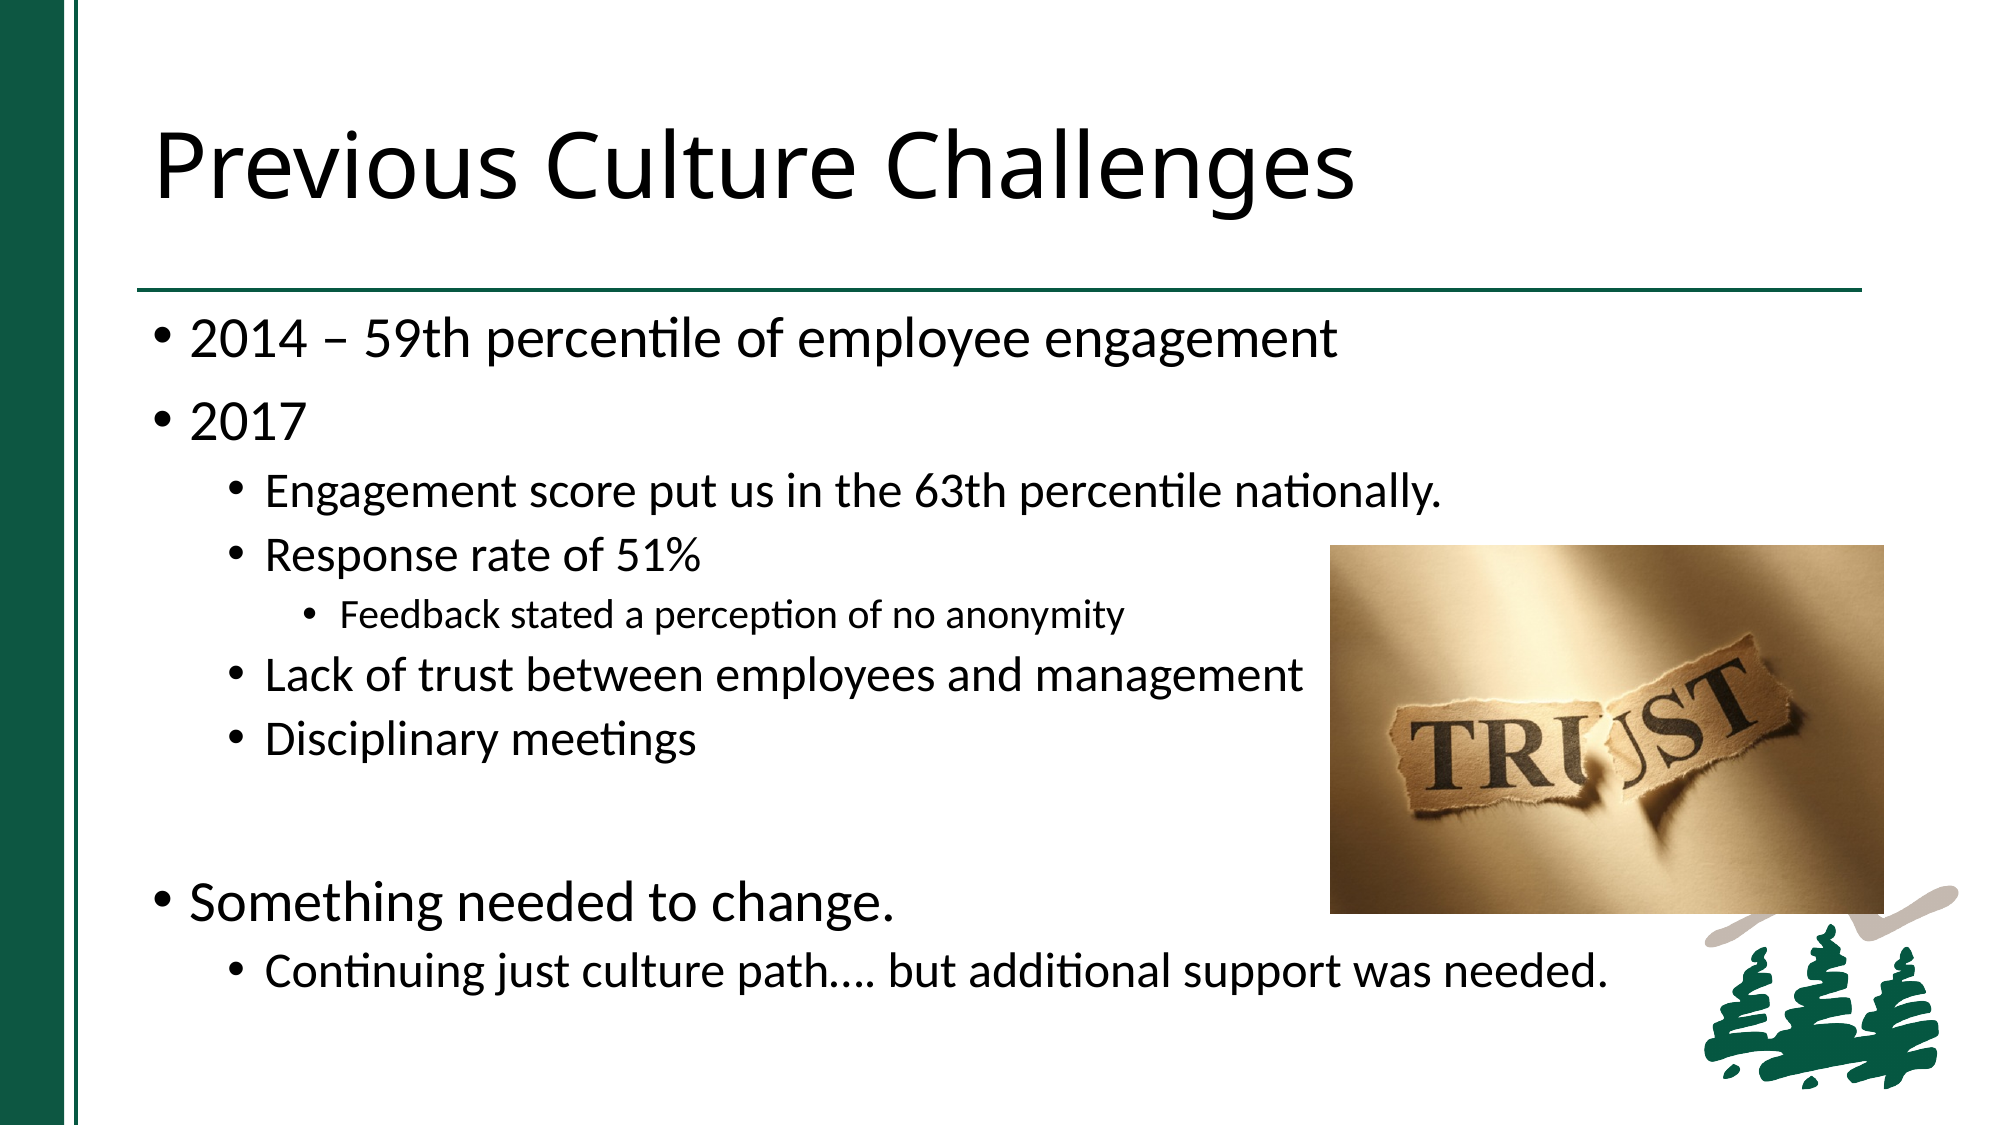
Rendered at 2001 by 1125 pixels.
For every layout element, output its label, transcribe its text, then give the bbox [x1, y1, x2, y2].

picture [1330, 545, 1978, 1095]
title Previous Culture Challenges [137, 59, 1863, 278]
list 2014 – 59th percentile of employee engagement 2017 Engagement score put us in the 63th percentile nationally. Response rate of 51% Feedback stated a perception of no anonymity Lack of trust between employees and management Disciplinary meetings Something needed to change. Continuing just culture path…. but additional support was needed. [137, 299, 1863, 1014]
